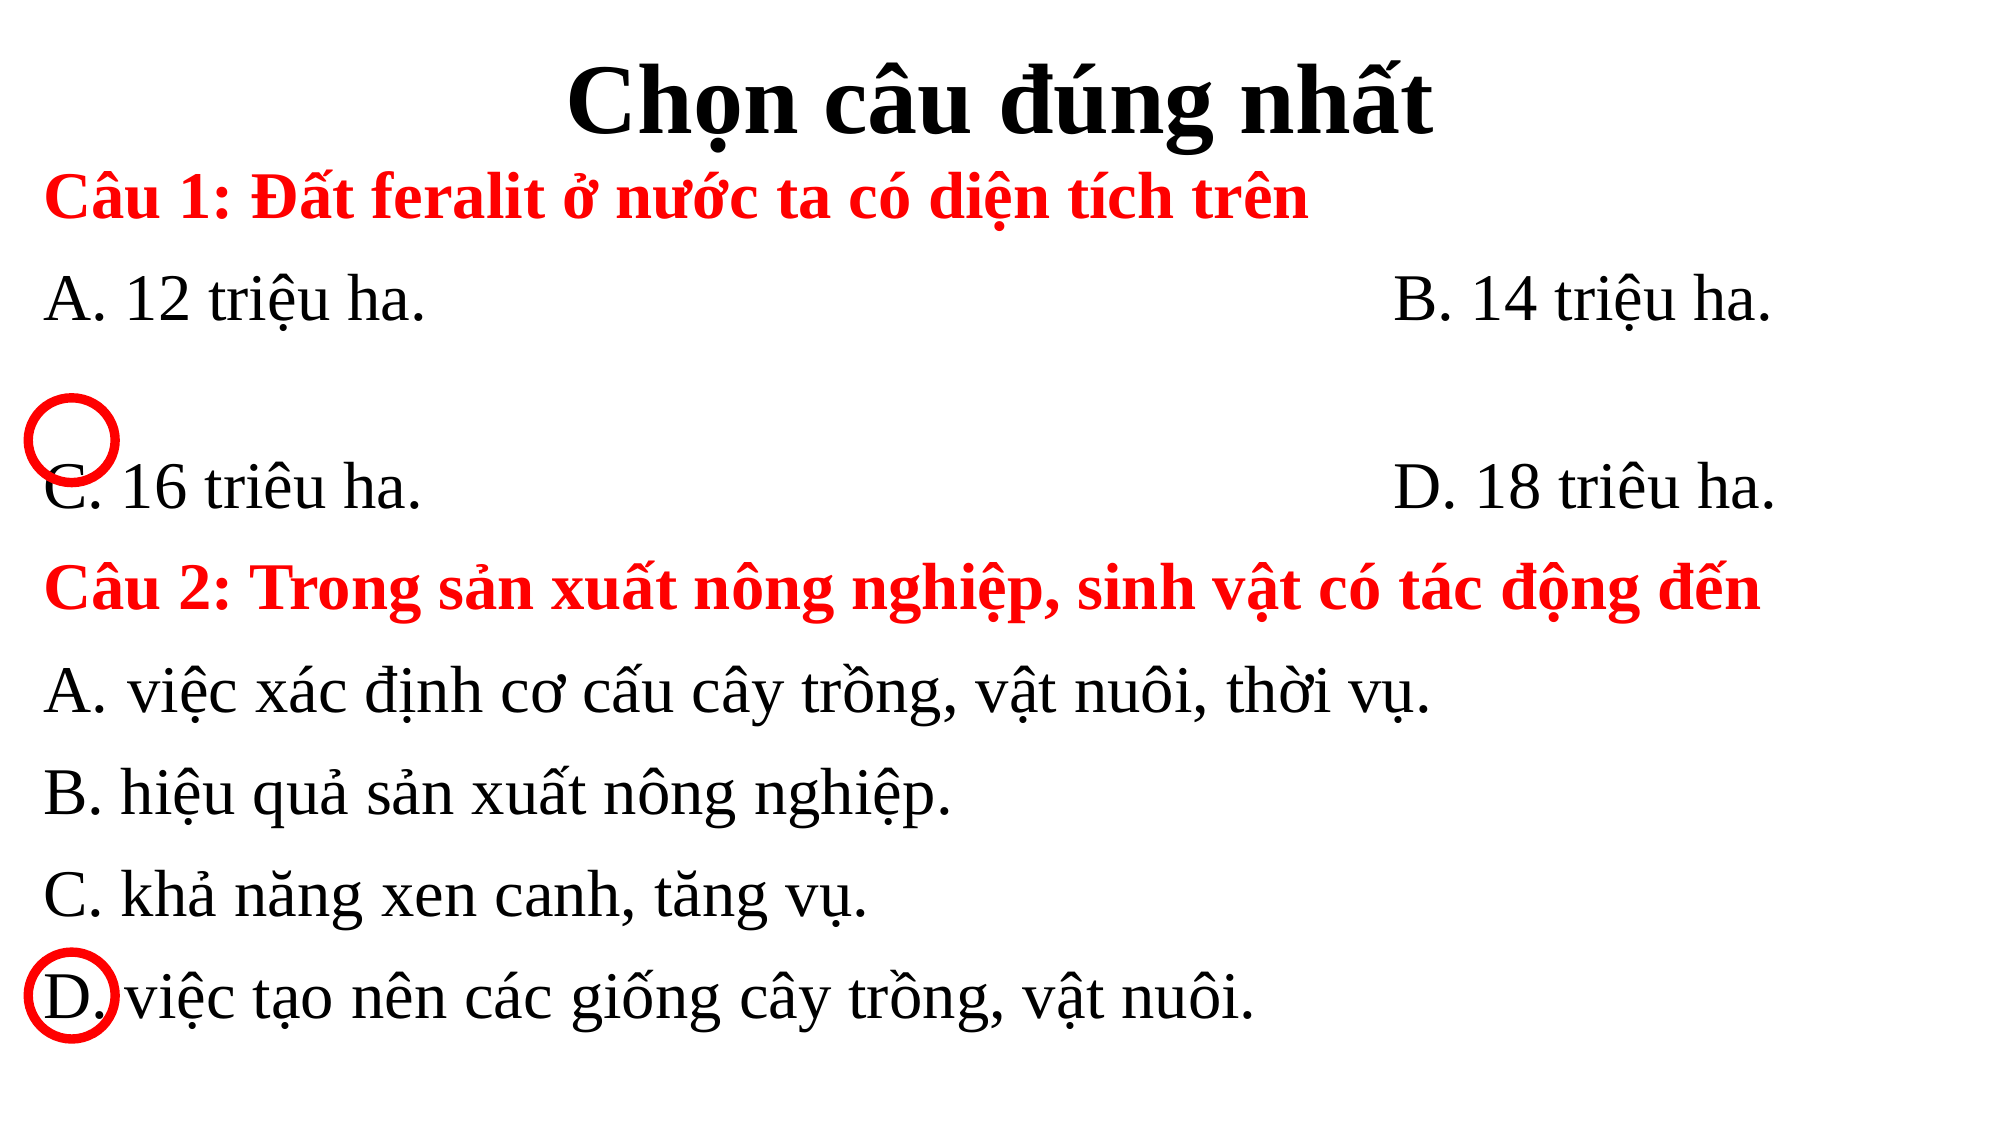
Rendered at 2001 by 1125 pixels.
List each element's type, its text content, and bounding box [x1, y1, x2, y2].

text_box [27, 951, 117, 1041]
text_box Chọn câu đúng nhất [416, 29, 1584, 157]
text_box Câu 1: Đất feralit ở nước ta có diện tích trên A. 12 triệu ha. B. 14 triệu ha. C. 16 triệu ha. D. 18 triệu ha. [27, 184, 1955, 484]
text_box Câu 2: Trong sản xuất nông nghiệp, sinh vật có tác động đến việc xác định cơ cấu cây trồng, vật nuôi, thời vụ. B. hiệu quả sản xuất nông nghiệp. C. khả năng xen canh, tăng vụ. D. việc tạo nên các giống cây trồng, vật nuôi. [27, 510, 1908, 1060]
text_box [27, 396, 117, 484]
